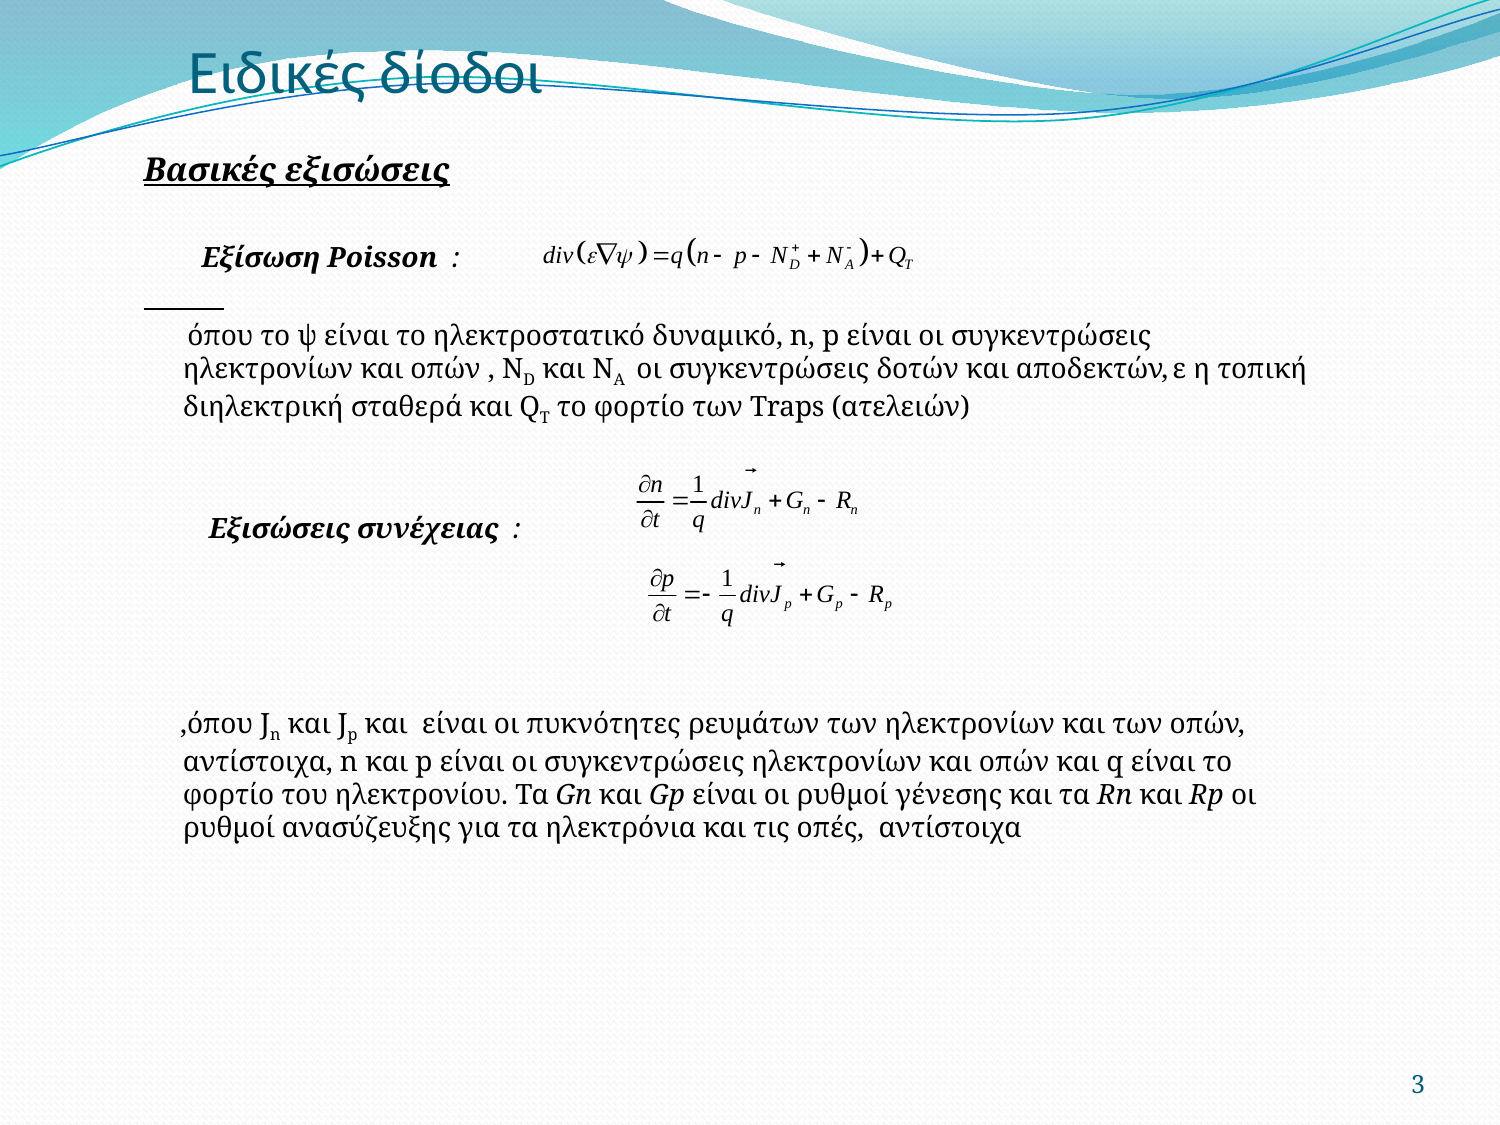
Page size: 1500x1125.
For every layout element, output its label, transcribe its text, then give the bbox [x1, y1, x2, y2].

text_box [644, 562, 897, 632]
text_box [625, 469, 870, 550]
list Βασικές εξισώσεις Εξίσωση Poisson : όπου το ψ είναι το ηλεκτροστατικό δυναμικό, n, p είναι οι συγκεντρώσεις ηλεκτρονίων και οπών , ΝD και ΝΑ οι συγκεντρώσεις δοτών και αποδεκτών, ε η τοπική διηλεκτρική σταθερά και QT το φορτίο των Traps (ατελειών) Εξισώσεις συνέχειας : ,όπου Jn και Jp και είναι οι πυκνότητες ρευμάτων των ηλεκτρονίων και των οπών, αντίστοιχα, n και p είναι οι συγκεντρώσεις ηλεκτρονίων και οπών και q είναι το φορτίο του ηλεκτρονίου. Τα Gn και Gp είναι οι ρυθμοί γένεσης και τα Rn και Rp οι ρυθμοί ανασύζευξης για τα ηλεκτρόνια και τις οπές, αντίστοιχα [128, 140, 1325, 861]
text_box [637, 563, 903, 644]
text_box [538, 234, 921, 280]
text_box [531, 236, 927, 294]
title Ειδικές δίοδοι [150, 23, 1500, 106]
slide_number 3 [1299, 1042, 1425, 1103]
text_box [632, 468, 863, 538]
